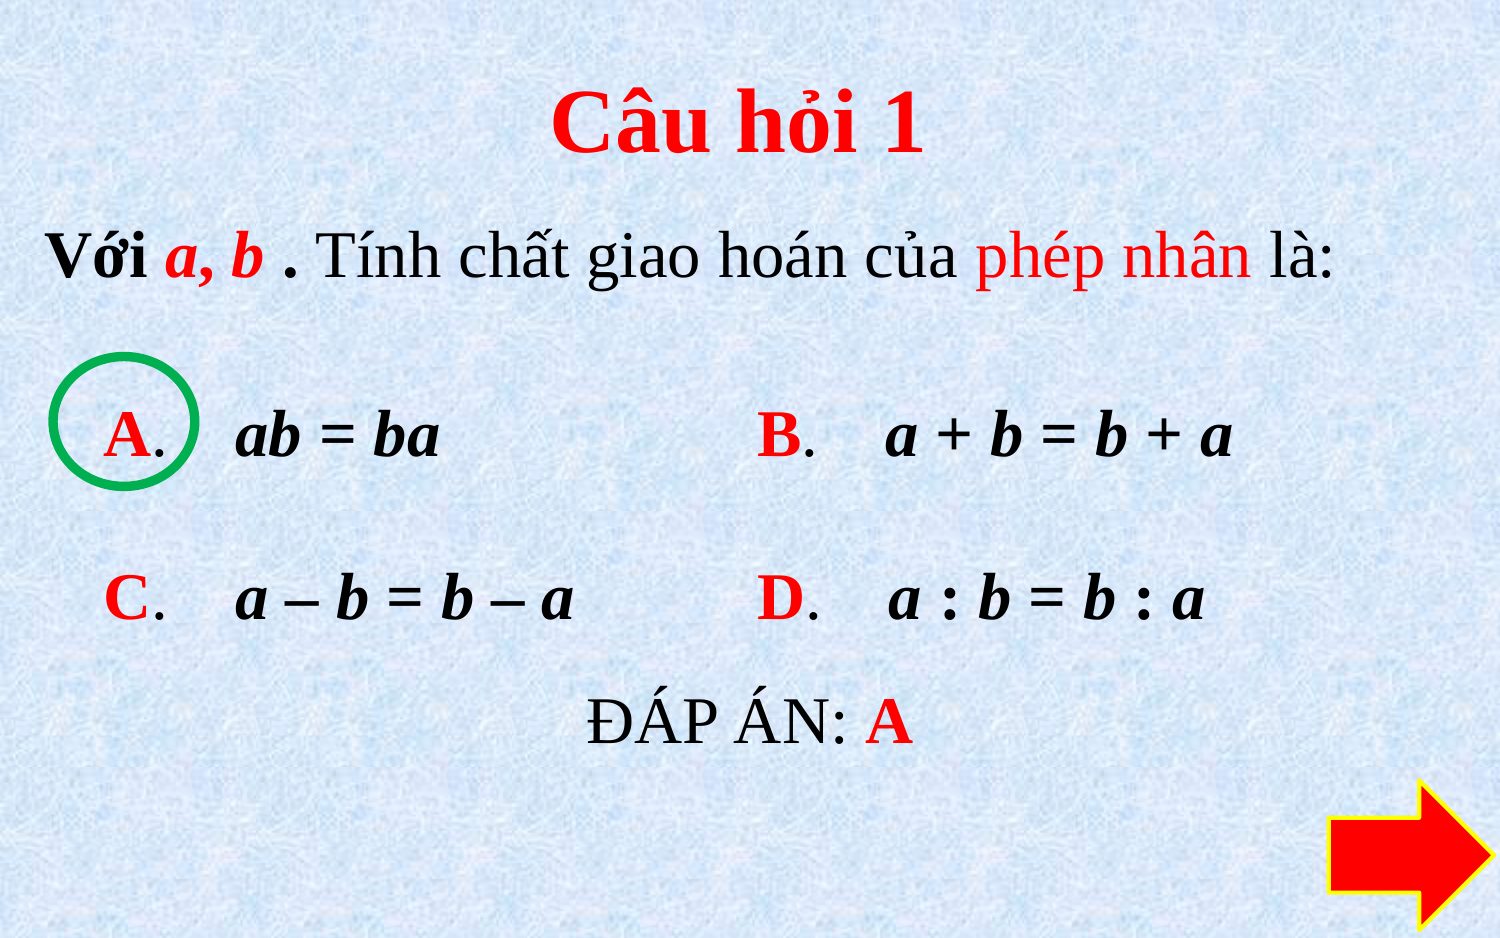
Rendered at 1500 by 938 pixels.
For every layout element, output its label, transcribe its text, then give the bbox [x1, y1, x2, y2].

table_header B. a + b = b + a [742, 315, 1396, 478]
table_header A. ab = ba [89, 315, 742, 478]
text_box [1326, 778, 1497, 933]
title Câu hỏi 1 [29, 37, 1471, 194]
picture [0, 0, 1500, 938]
table_cell C. a – b = b – a [89, 478, 742, 642]
table_cell D. a : b = b : a [742, 478, 1396, 642]
text_box [50, 354, 197, 489]
